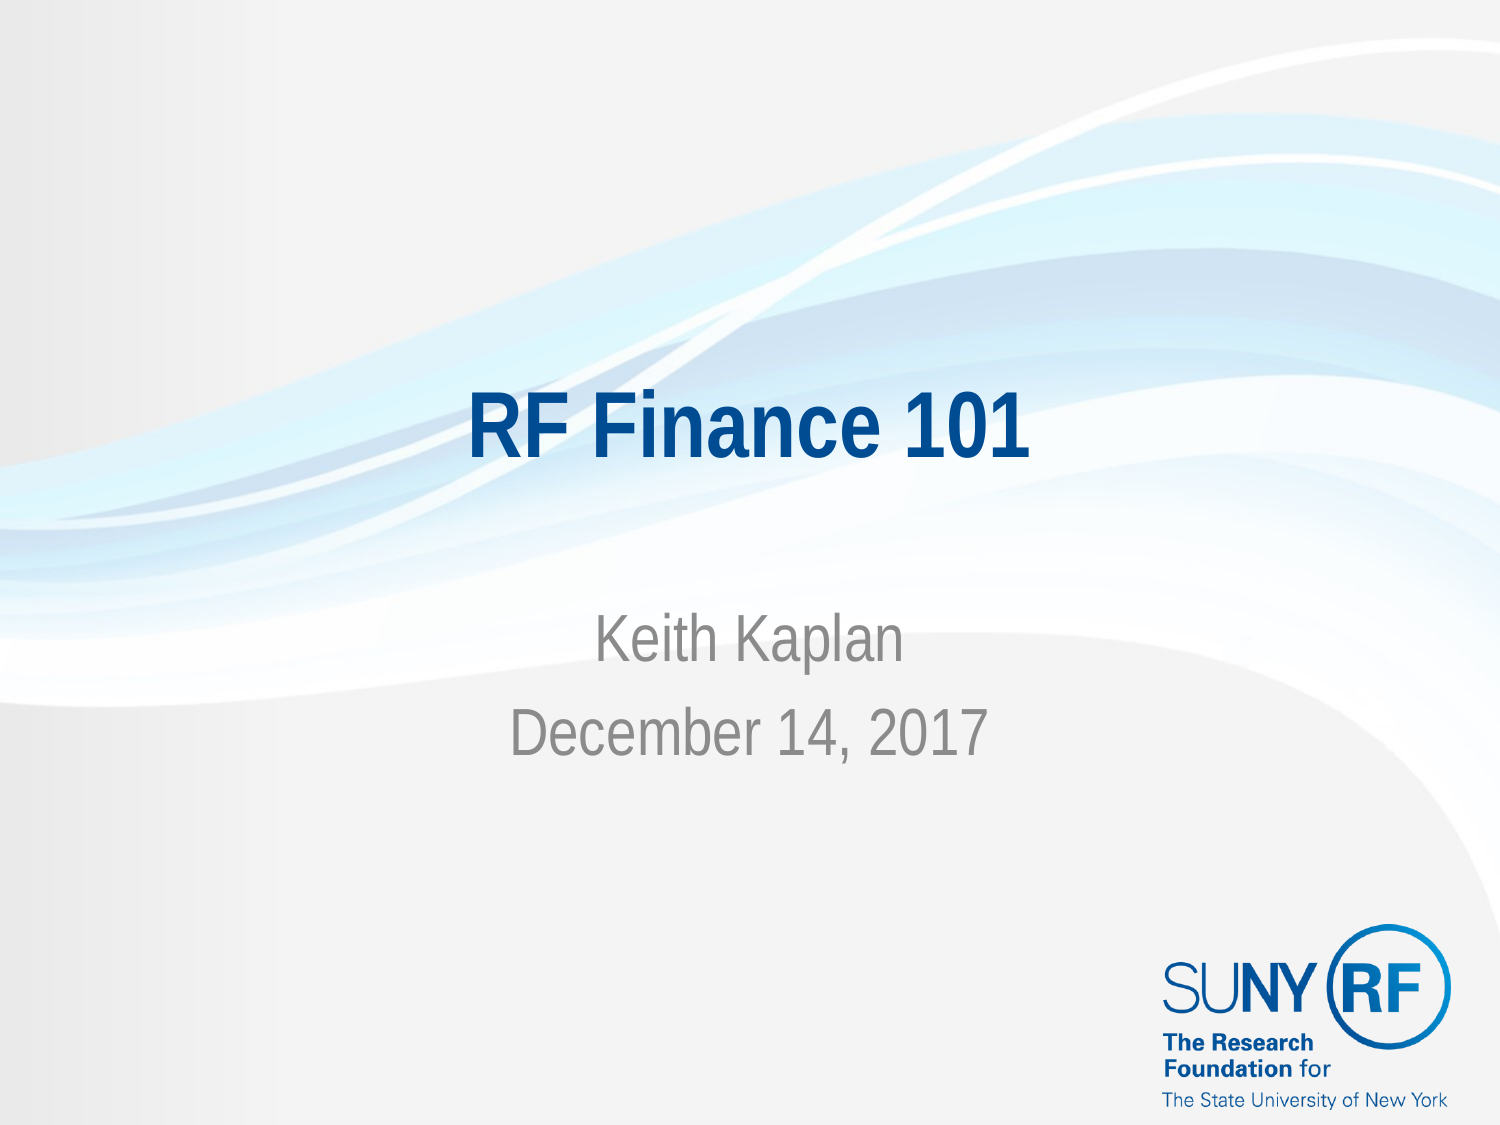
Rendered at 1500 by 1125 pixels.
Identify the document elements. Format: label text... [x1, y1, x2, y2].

subtitle Keith Kaplan December 14, 2017 [224, 587, 1276, 876]
picture [0, 0, 1500, 1125]
title RF Finance 101 [112, 299, 1388, 541]
